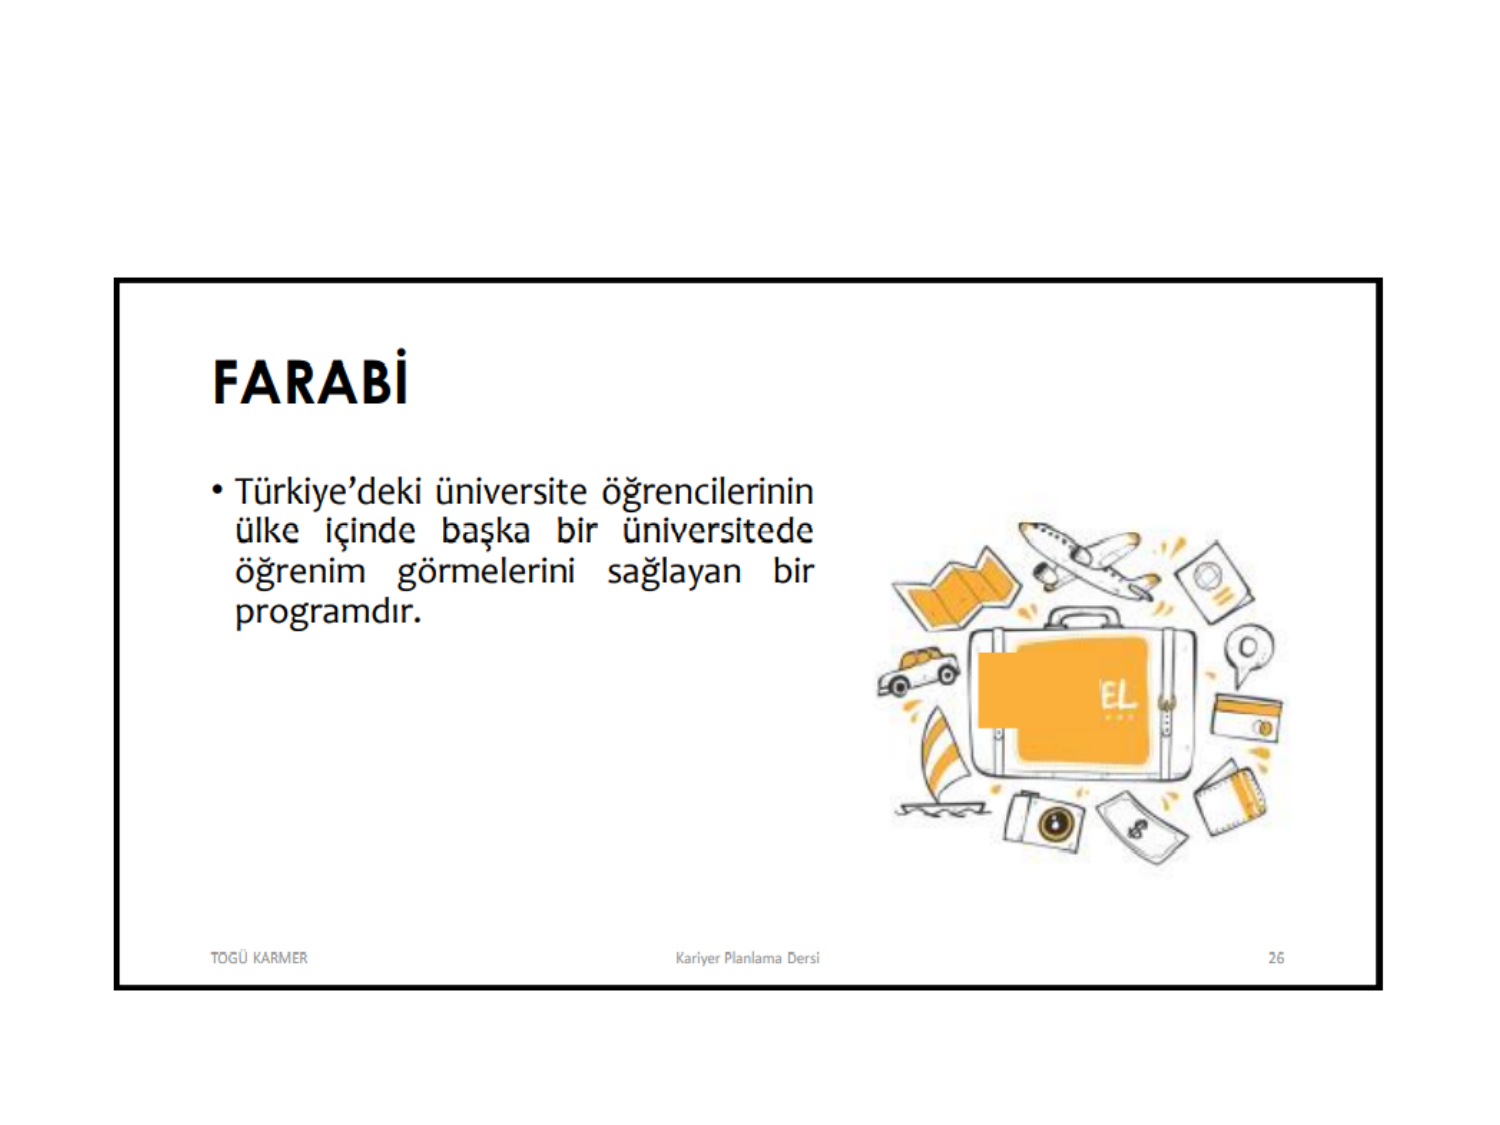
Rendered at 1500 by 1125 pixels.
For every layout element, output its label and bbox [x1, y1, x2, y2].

list [104, 262, 1396, 1006]
